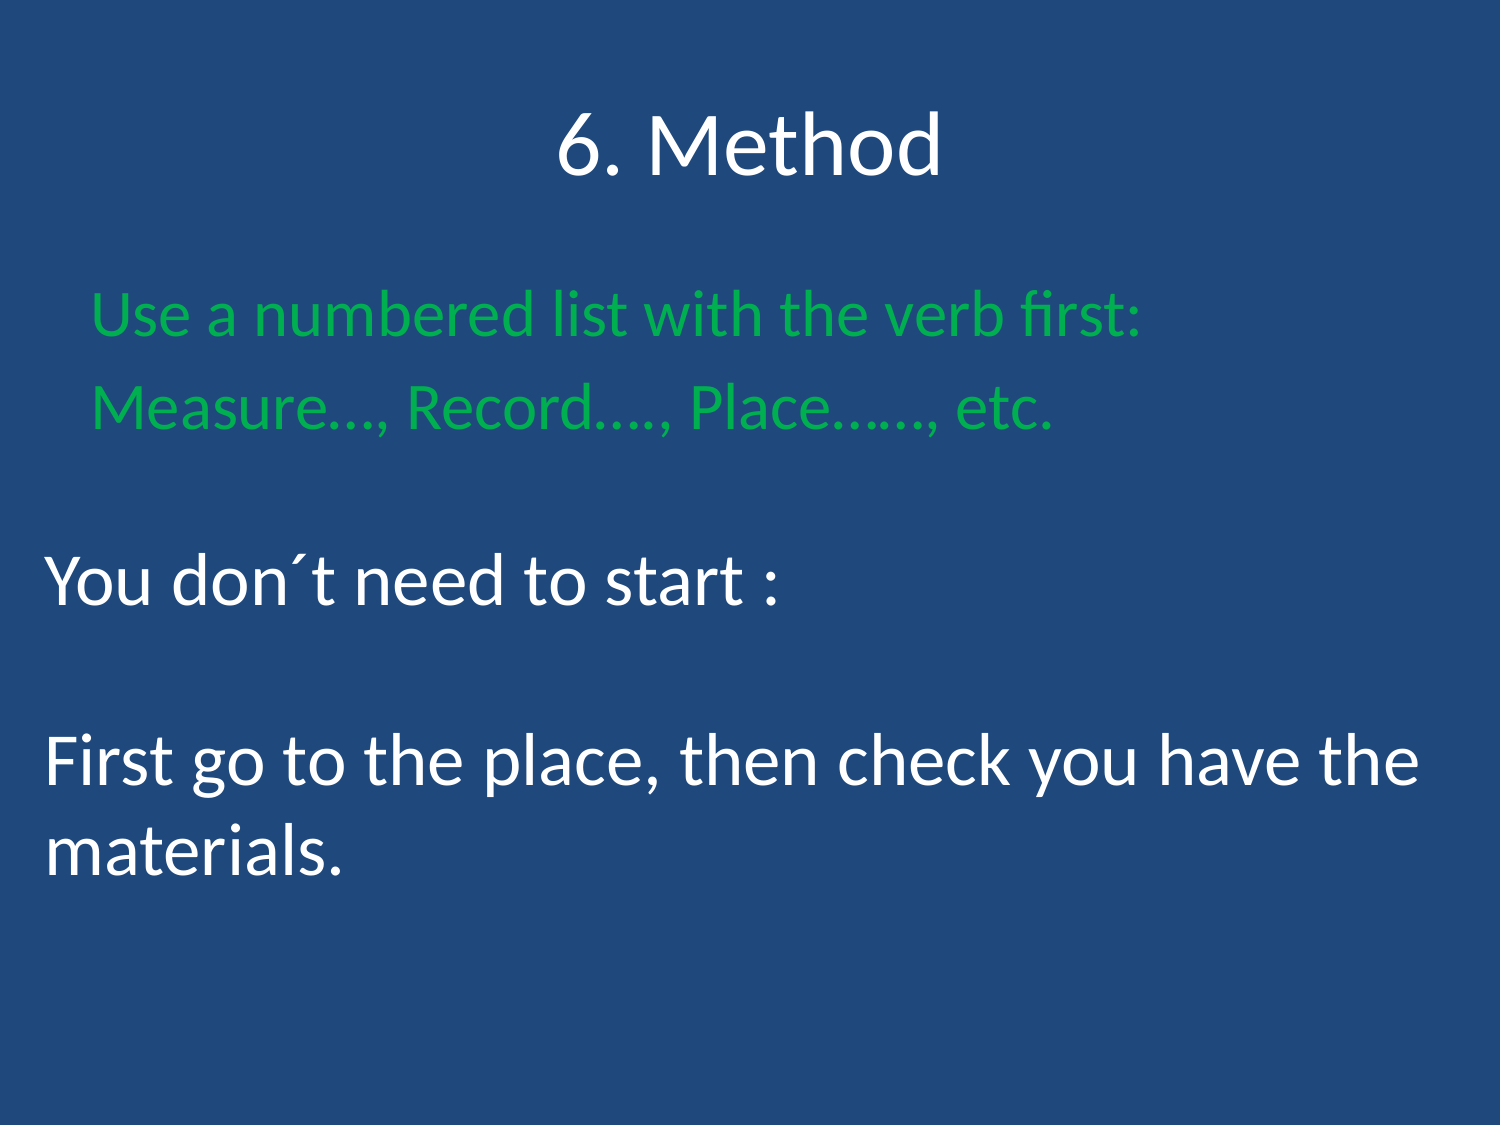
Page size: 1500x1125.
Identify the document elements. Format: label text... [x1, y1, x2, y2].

list Use a numbered list with the verb first: Measure…, Record…., Place……, etc. [75, 262, 1425, 397]
text_box You don´t need to start : First go to the place, then check you have the materials. [29, 397, 1471, 1024]
title 6. Method [75, 45, 1425, 233]
